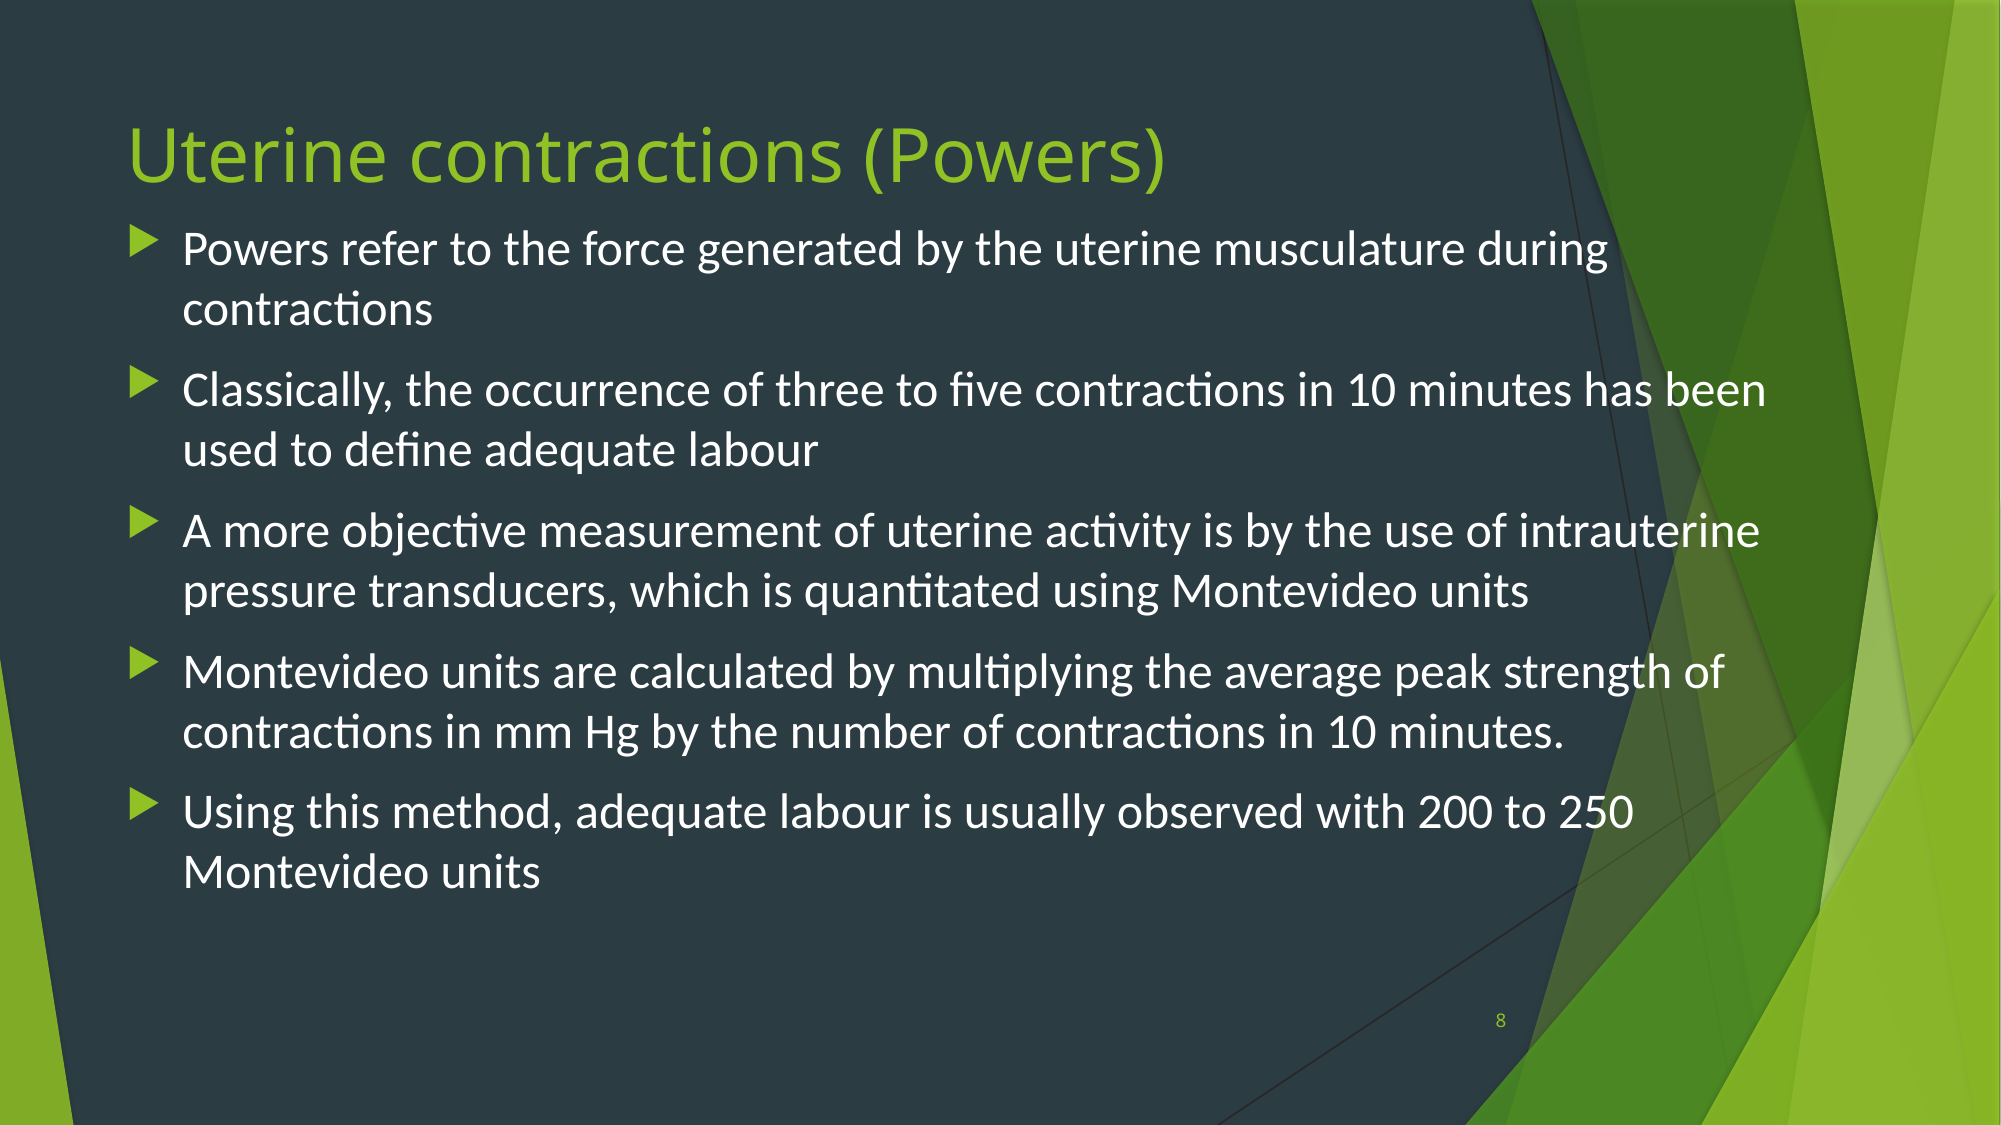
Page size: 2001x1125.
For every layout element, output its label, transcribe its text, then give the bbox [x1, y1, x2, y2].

title Uterine contractions (Powers) [111, 99, 1522, 208]
slide_number 8 [1409, 991, 1522, 1051]
list Powers refer to the force generated by the uterine musculature during contractions Classically, the occurrence of three to five contractions in 10 minutes has been used to define adequate labour A more objective measurement of uterine activity is by the use of intrauterine pressure transducers, which is quantitated using Montevideo units Montevideo units are calculated by multiplying the average peak strength of contractions in mm Hg by the number of contractions in 10 minutes. Using this method, adequate labour is usually observed with 200 to 250 Montevideo units [111, 208, 1800, 991]
